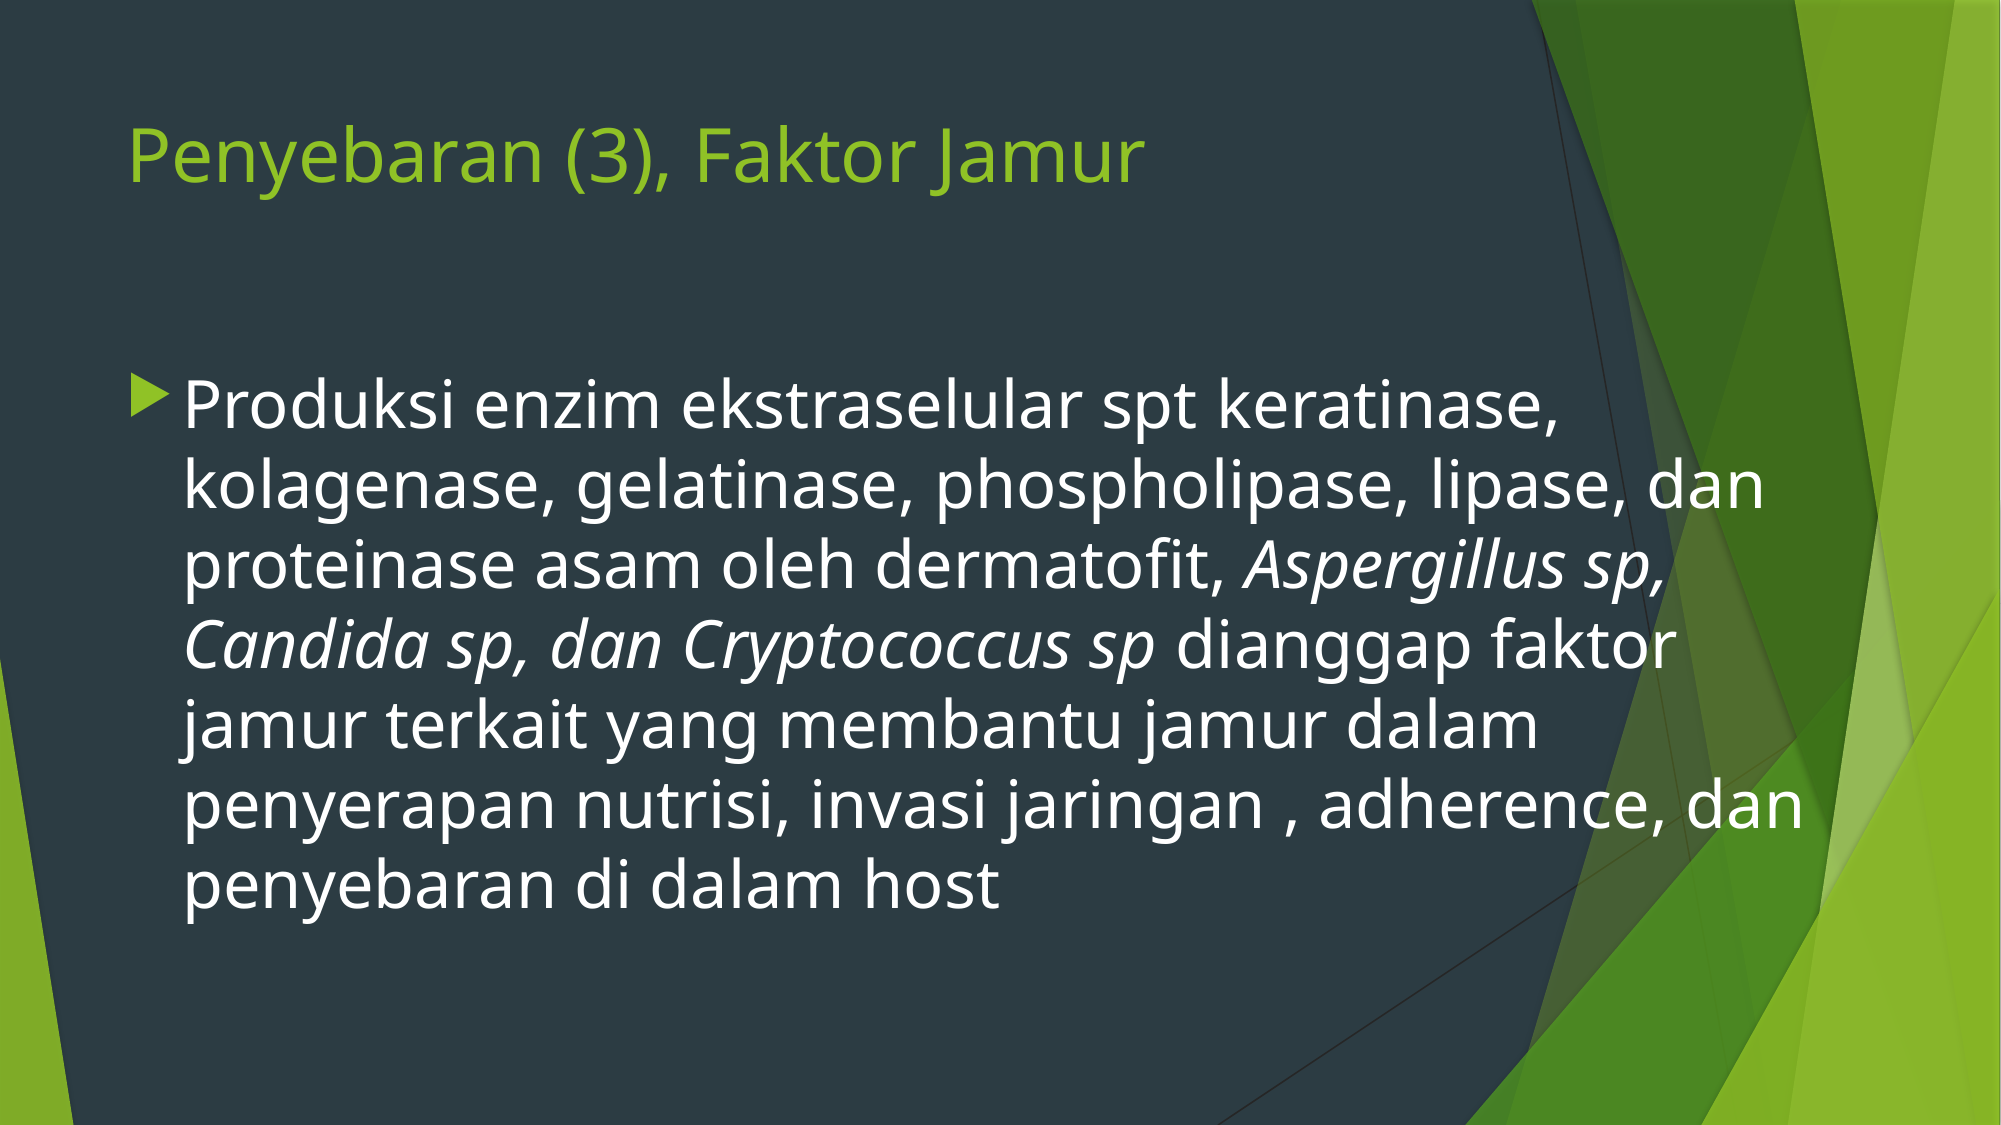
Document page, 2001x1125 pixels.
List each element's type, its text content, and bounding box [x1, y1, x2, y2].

title Penyebaran (3), Faktor Jamur [111, 99, 1522, 317]
list Produksi enzim ekstraselular spt keratinase, kolagenase, gelatinase, phospholipase, lipase, dan proteinase asam oleh dermatofit, Aspergillus sp, Candida sp, dan Cryptococcus sp dianggap faktor jamur terkait yang membantu jamur dalam penyerapan nutrisi, invasi jaringan , adherence, dan penyebaran di dalam host [111, 354, 1891, 992]
